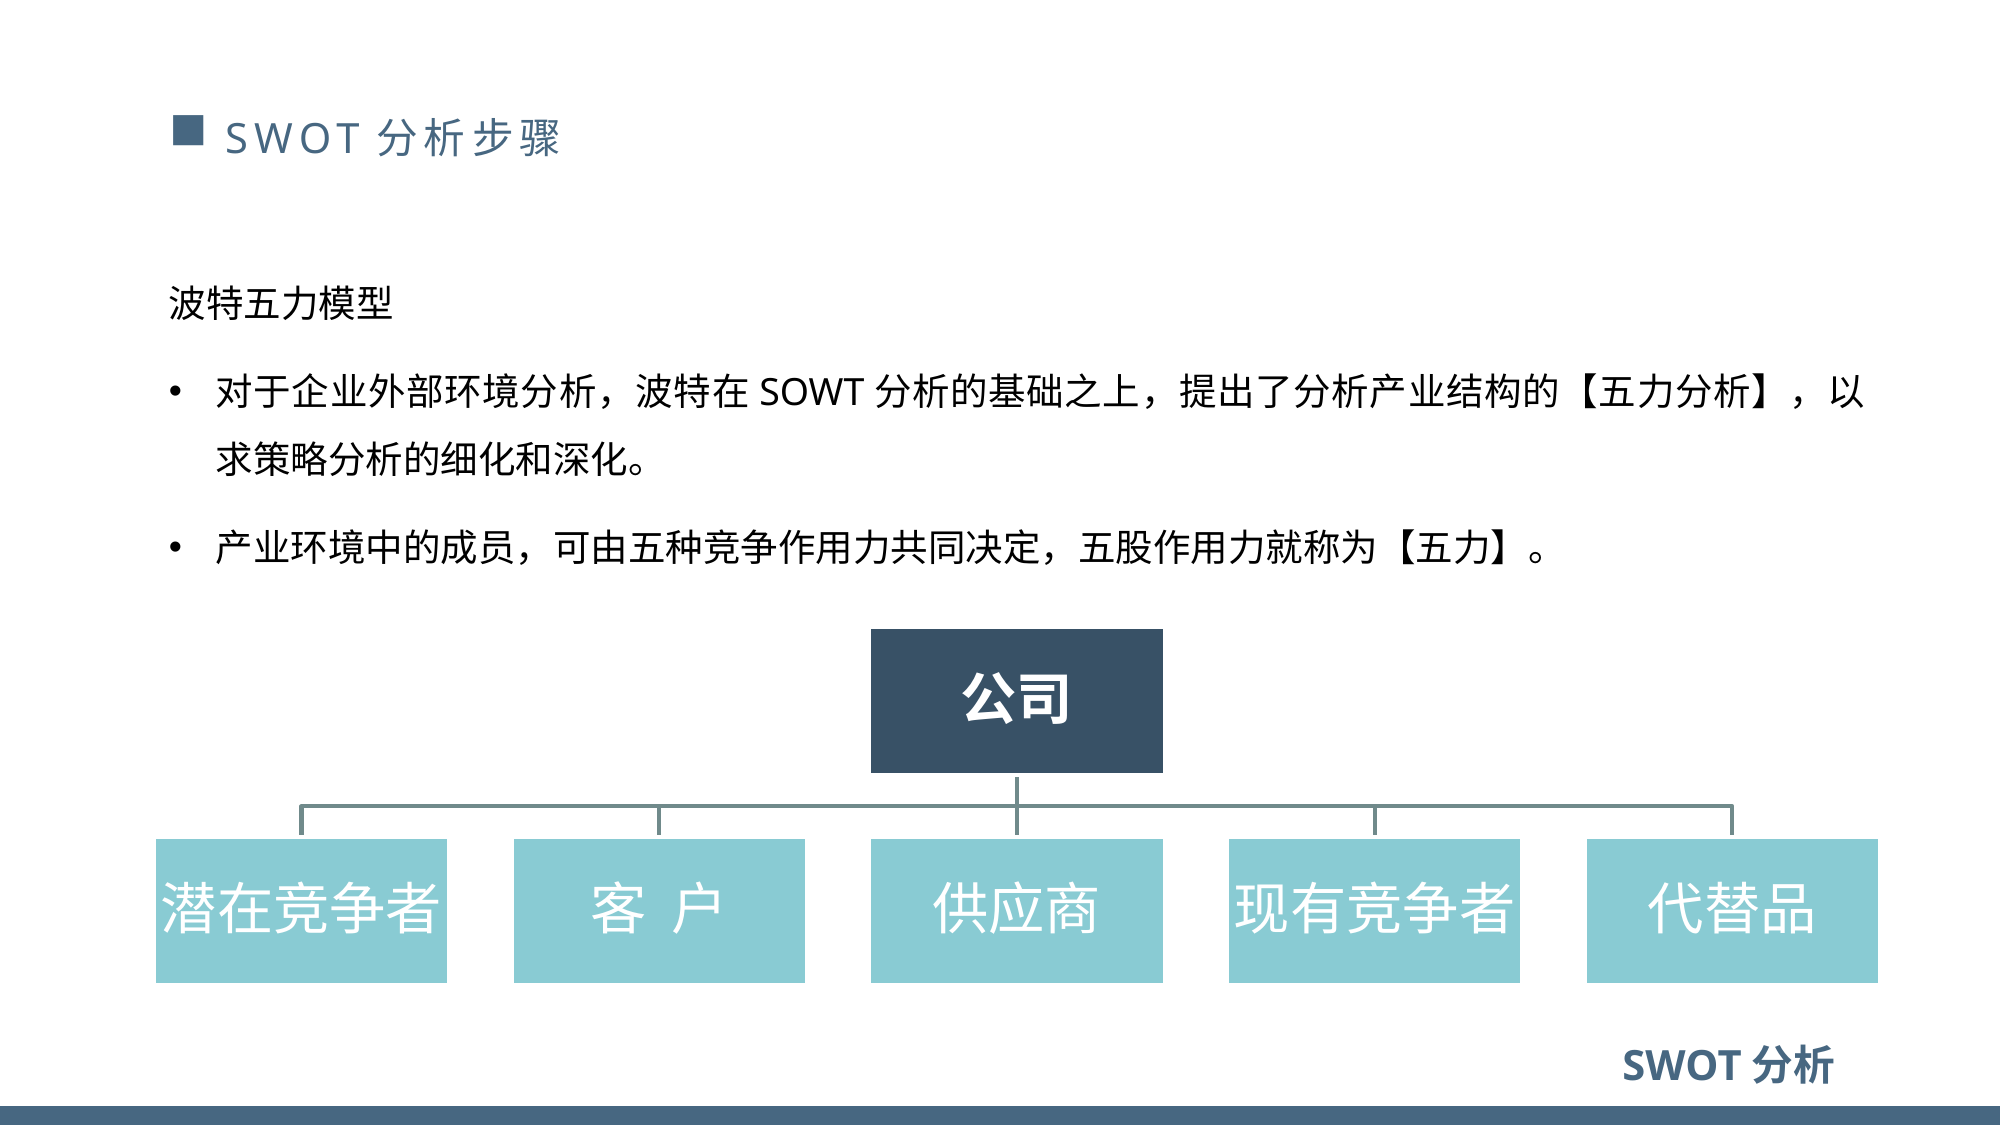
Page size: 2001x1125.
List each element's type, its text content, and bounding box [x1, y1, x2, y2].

list 波特五力模型 对于企业外部环境分析，波特在SOWT分析的基础之上，提出了分析产业结构的【五力分析】，以求策略分析的细化和深化。 产业环境中的成员，可由五种竞争作用力共同决定，五股作用力就称为【五力】。 [153, 249, 1881, 599]
title SWOT分析步骤 [153, 92, 1826, 188]
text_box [153, 599, 1881, 1013]
